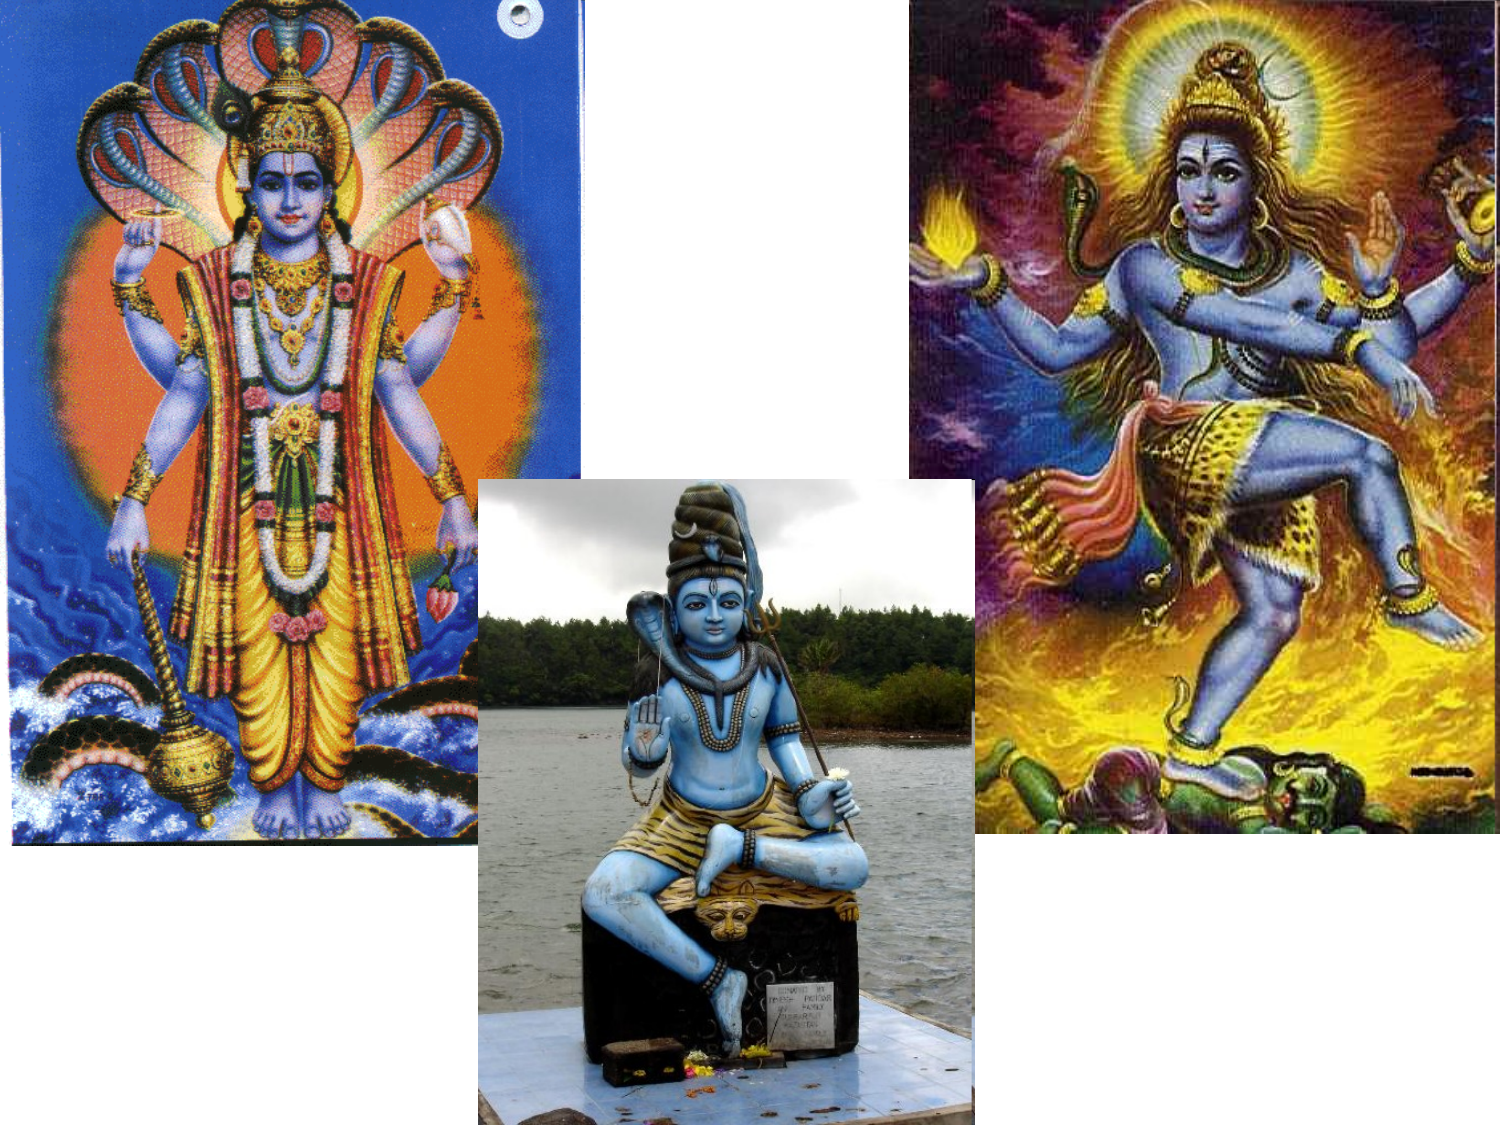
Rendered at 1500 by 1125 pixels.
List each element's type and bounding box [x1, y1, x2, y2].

list [909, 0, 1500, 835]
picture [0, 0, 975, 1125]
